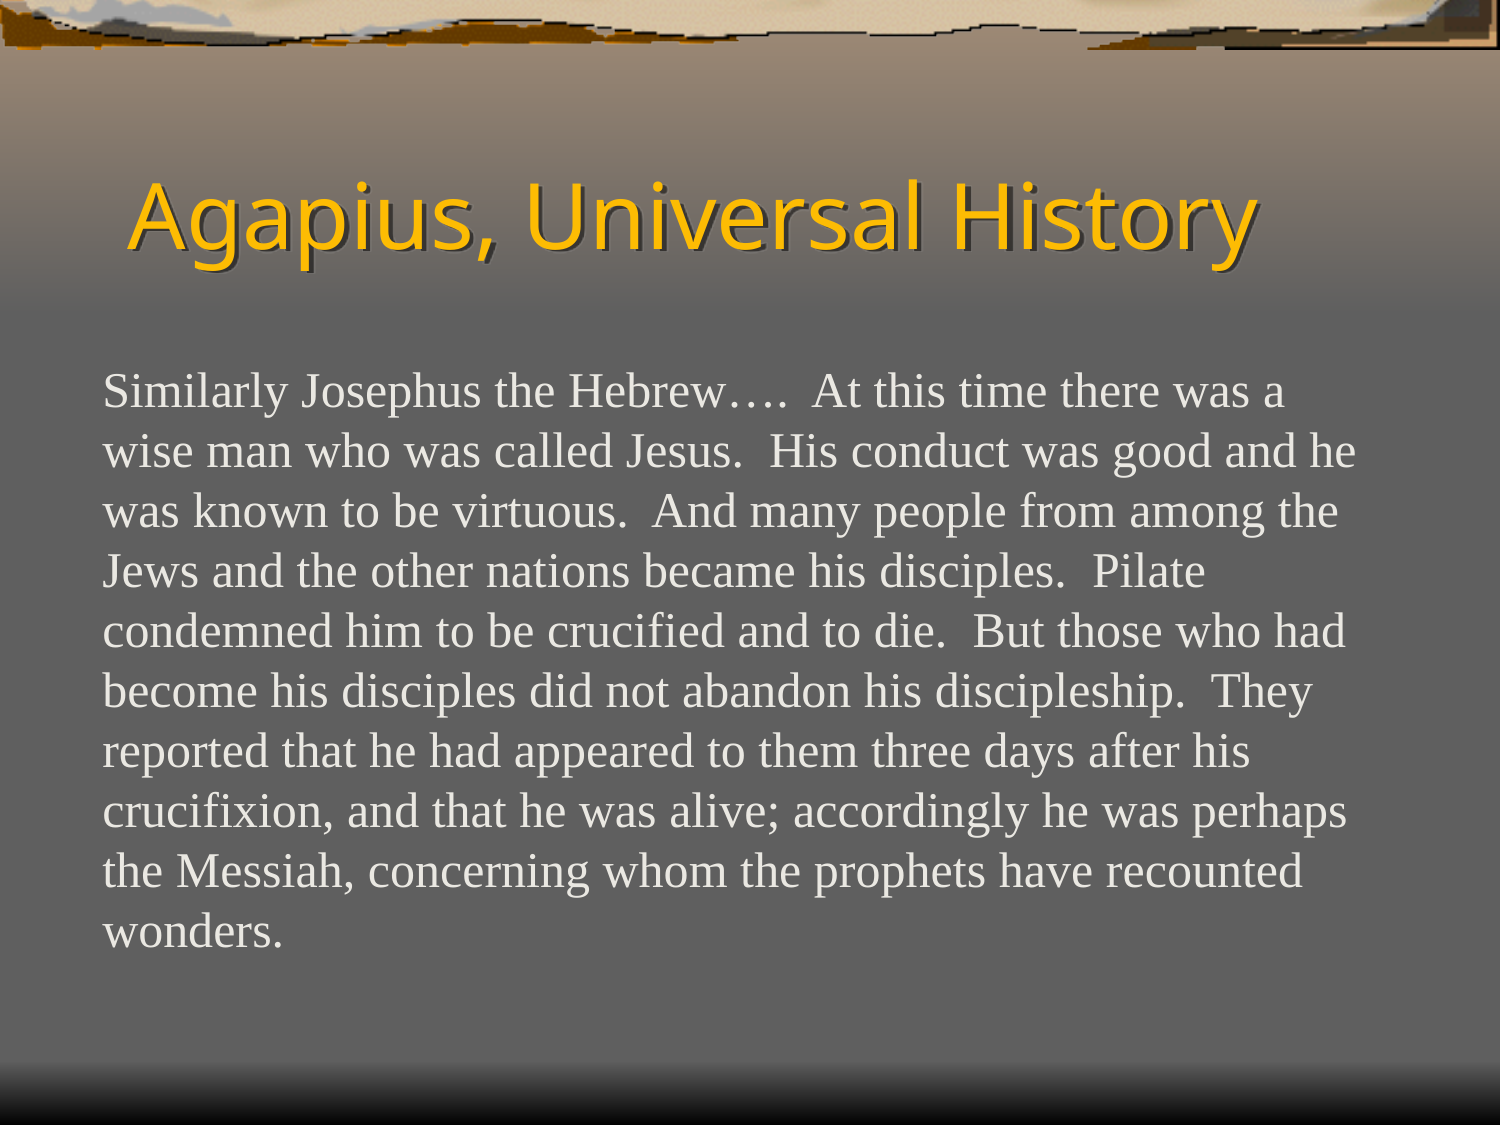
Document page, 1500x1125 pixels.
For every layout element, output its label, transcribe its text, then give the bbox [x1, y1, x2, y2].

text_box Similarly Josephus the Hebrew…. At this time there was a wise man who was called Jesus. His conduct was good and he was known to be virtuous. And many people from among the Jews and the other nations became his disciples. Pilate condemned him to be crucified and to die. But those who had become his disciples did not abandon his discipleship. They reported that he had appeared to them three days after his crucifixion, and that he was alive; accordingly he was perhaps the Messiah, concerning whom the prophets have recounted wonders. [87, 349, 1400, 965]
picture [0, 0, 1500, 50]
title Agapius, Universal History [112, 87, 1388, 275]
